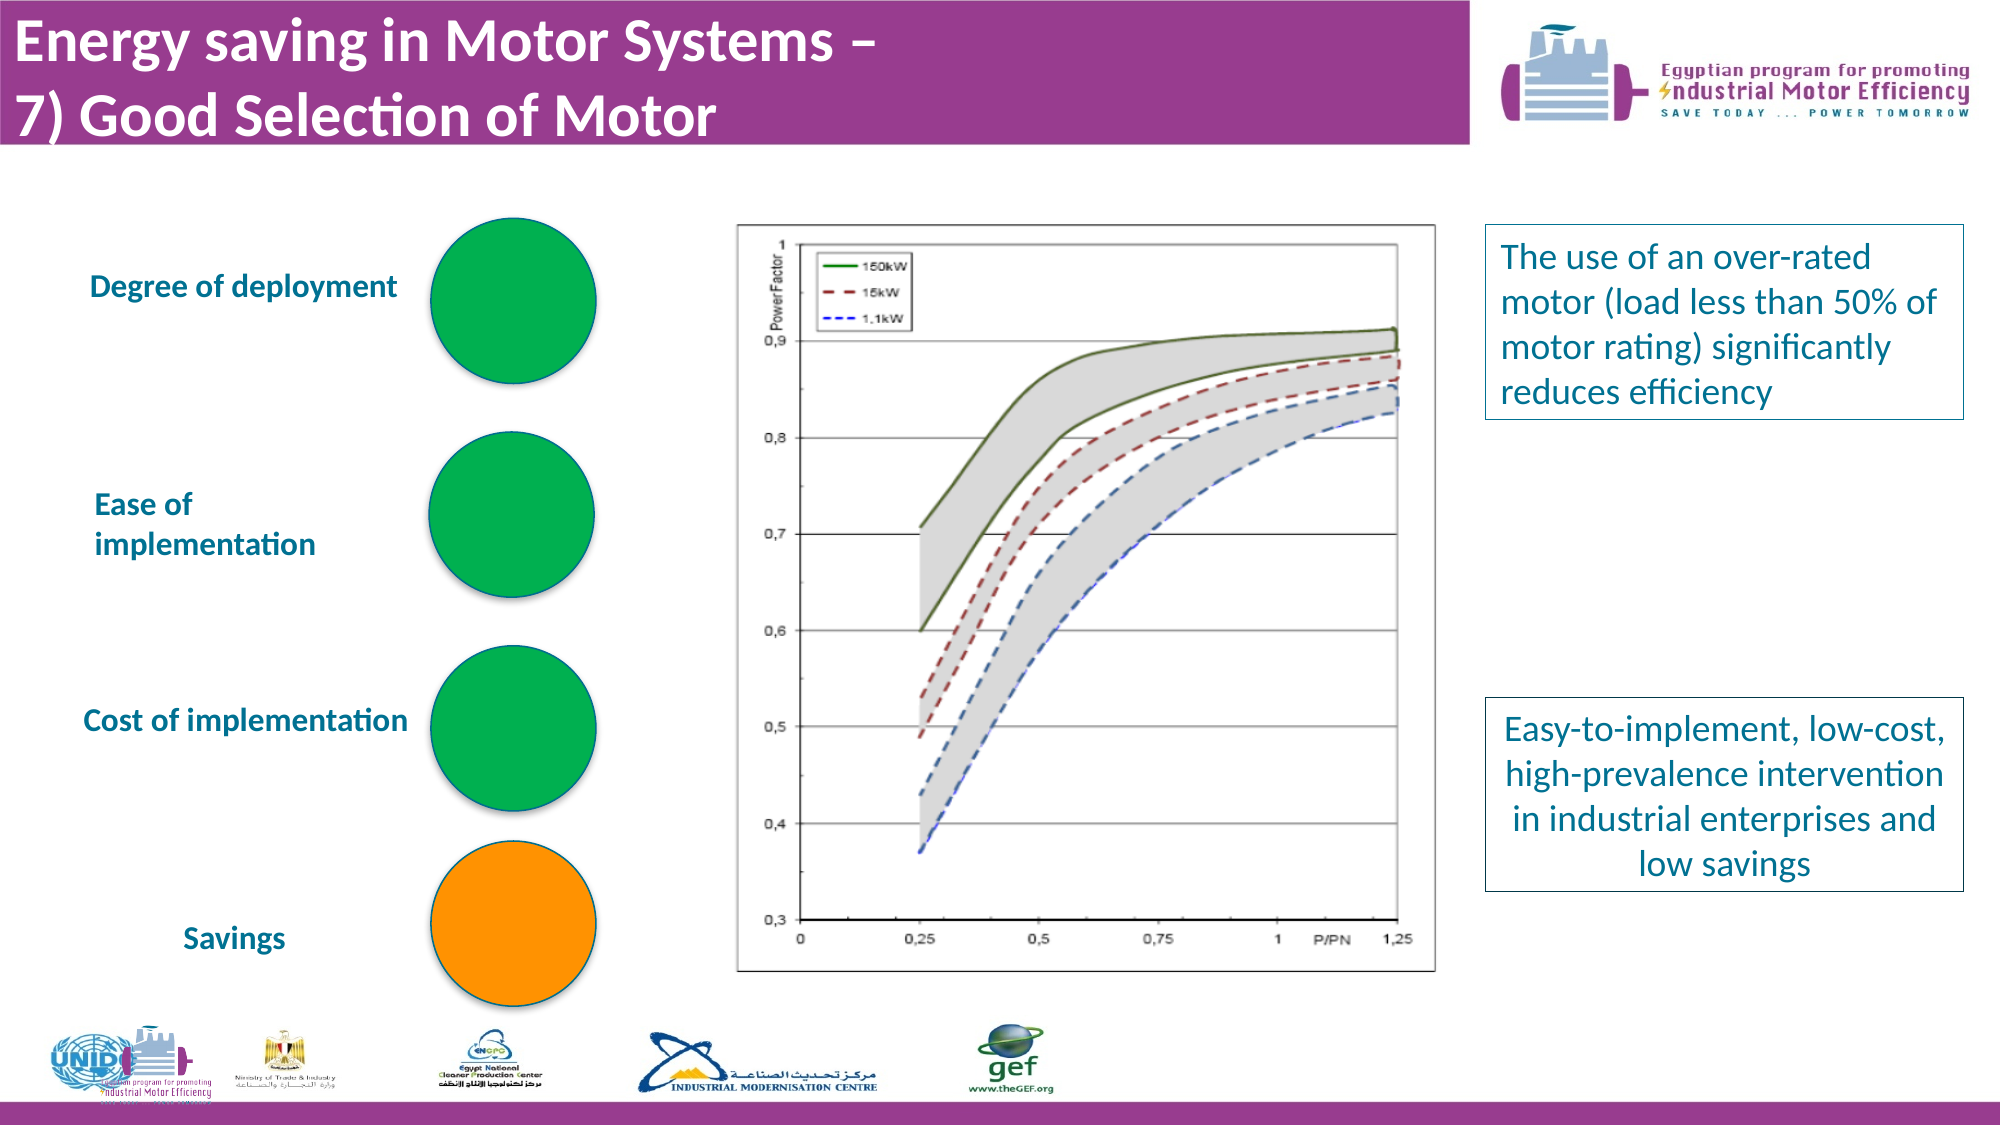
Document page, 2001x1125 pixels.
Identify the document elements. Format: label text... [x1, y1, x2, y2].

picture [0, 0, 2000, 1125]
text_box Savings [35, 908, 301, 964]
text_box [443, 217, 584, 256]
text_box Degree of deployment [75, 256, 599, 311]
text_box The use of an over-rated motor (load less than 50% of motor rating) significantly reduces efficiency [1485, 224, 1964, 420]
text_box Ease of implementation [79, 475, 426, 610]
text_box Cost of implementation [0, 691, 459, 746]
text_box [432, 645, 597, 812]
text_box [430, 840, 597, 1007]
text_box Energy saving in Motor Systems – 7) Good Selection of Motor [0, 0, 1136, 156]
text_box [430, 311, 597, 385]
text_box [428, 431, 595, 598]
text_box Easy-to-implement, low-cost, high-prevalence intervention in industrial enterprises and low savings [1485, 697, 1964, 892]
